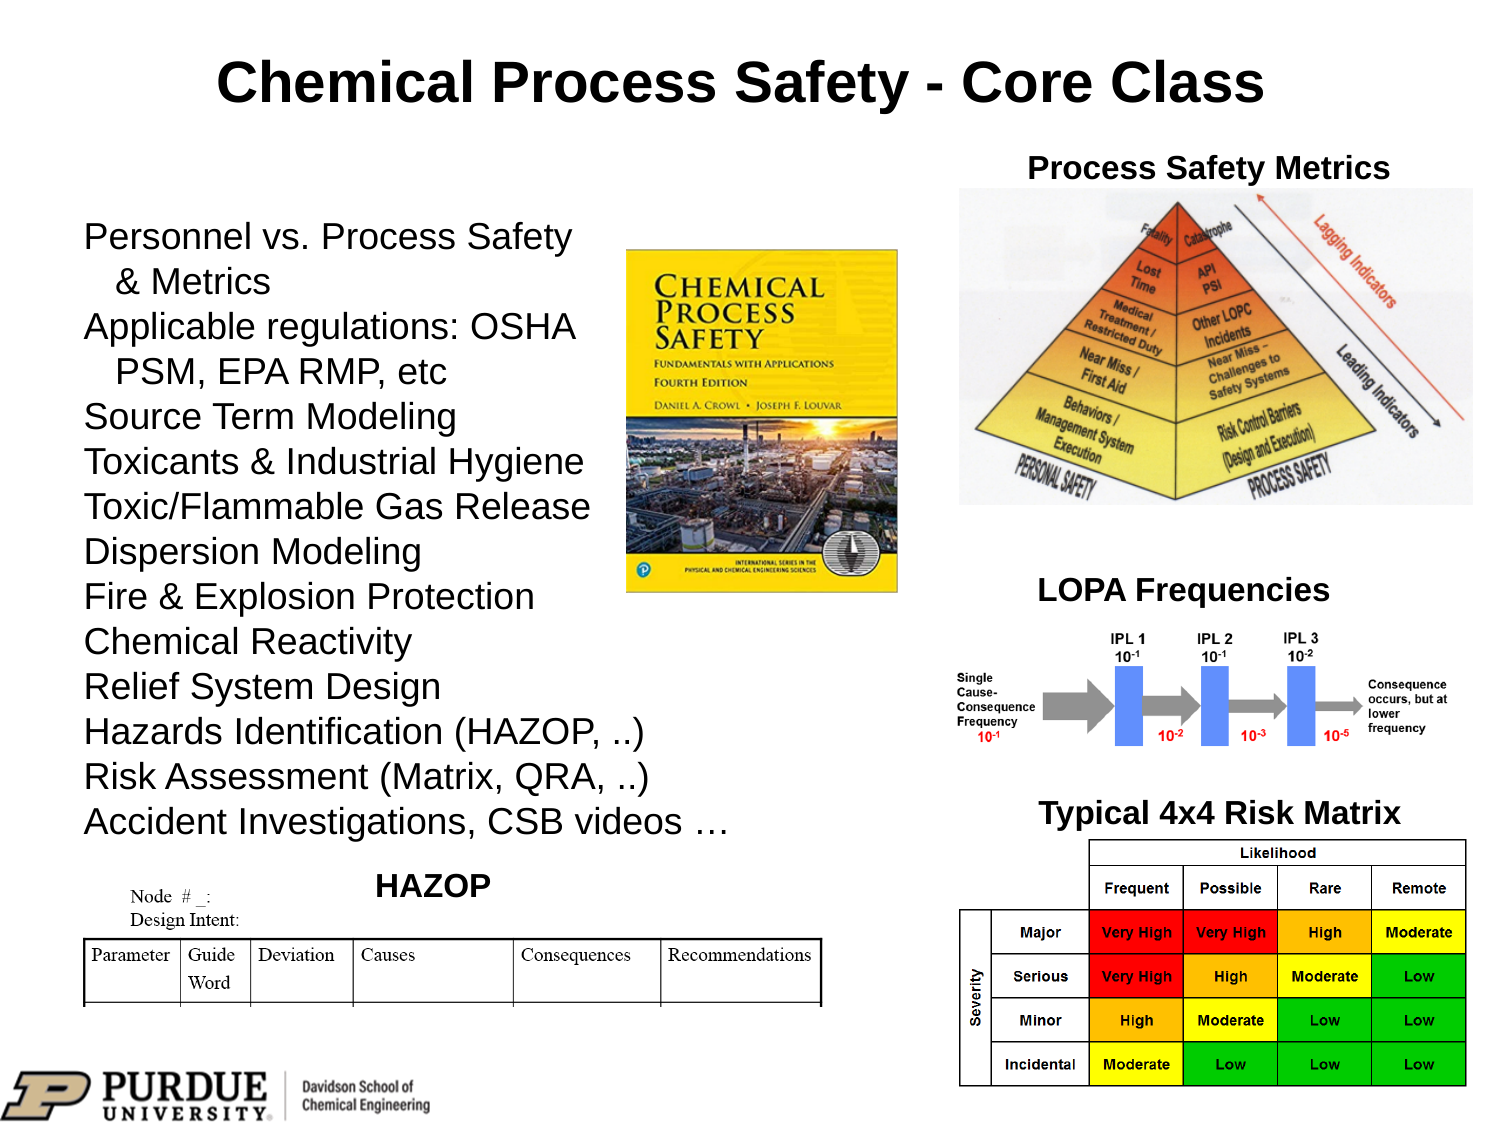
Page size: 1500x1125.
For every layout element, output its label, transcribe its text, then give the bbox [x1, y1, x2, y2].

picture [0, 1069, 509, 1125]
text_box HAZOP [360, 857, 508, 883]
picture [949, 832, 1473, 1096]
picture [626, 249, 898, 594]
title Chemical Process Safety - Core Class [12, 38, 1488, 132]
picture [959, 187, 1473, 505]
picture [78, 884, 825, 1008]
text_box Typical 4x4 Risk Matrix [1023, 783, 1426, 831]
text_box LOPA Frequencies [1022, 560, 1346, 616]
picture [949, 624, 1450, 751]
text_box Personnel vs. Process Safety & Metrics Applicable regulations: OSHA PSM, EPA RMP, etc Source Term Modeling Toxicants & Industrial Hygiene Toxic/Flammable Gas Release Dispersion Modeling Fire & Explosion Protection Chemical Reactivity Relief System Design Hazards Identification (HAZOP, ..) Risk Assessment (Matrix, QRA, ..) Accident Investigations, CSB videos … [31, 205, 871, 815]
text_box Process Safety Metrics [1012, 138, 1407, 186]
